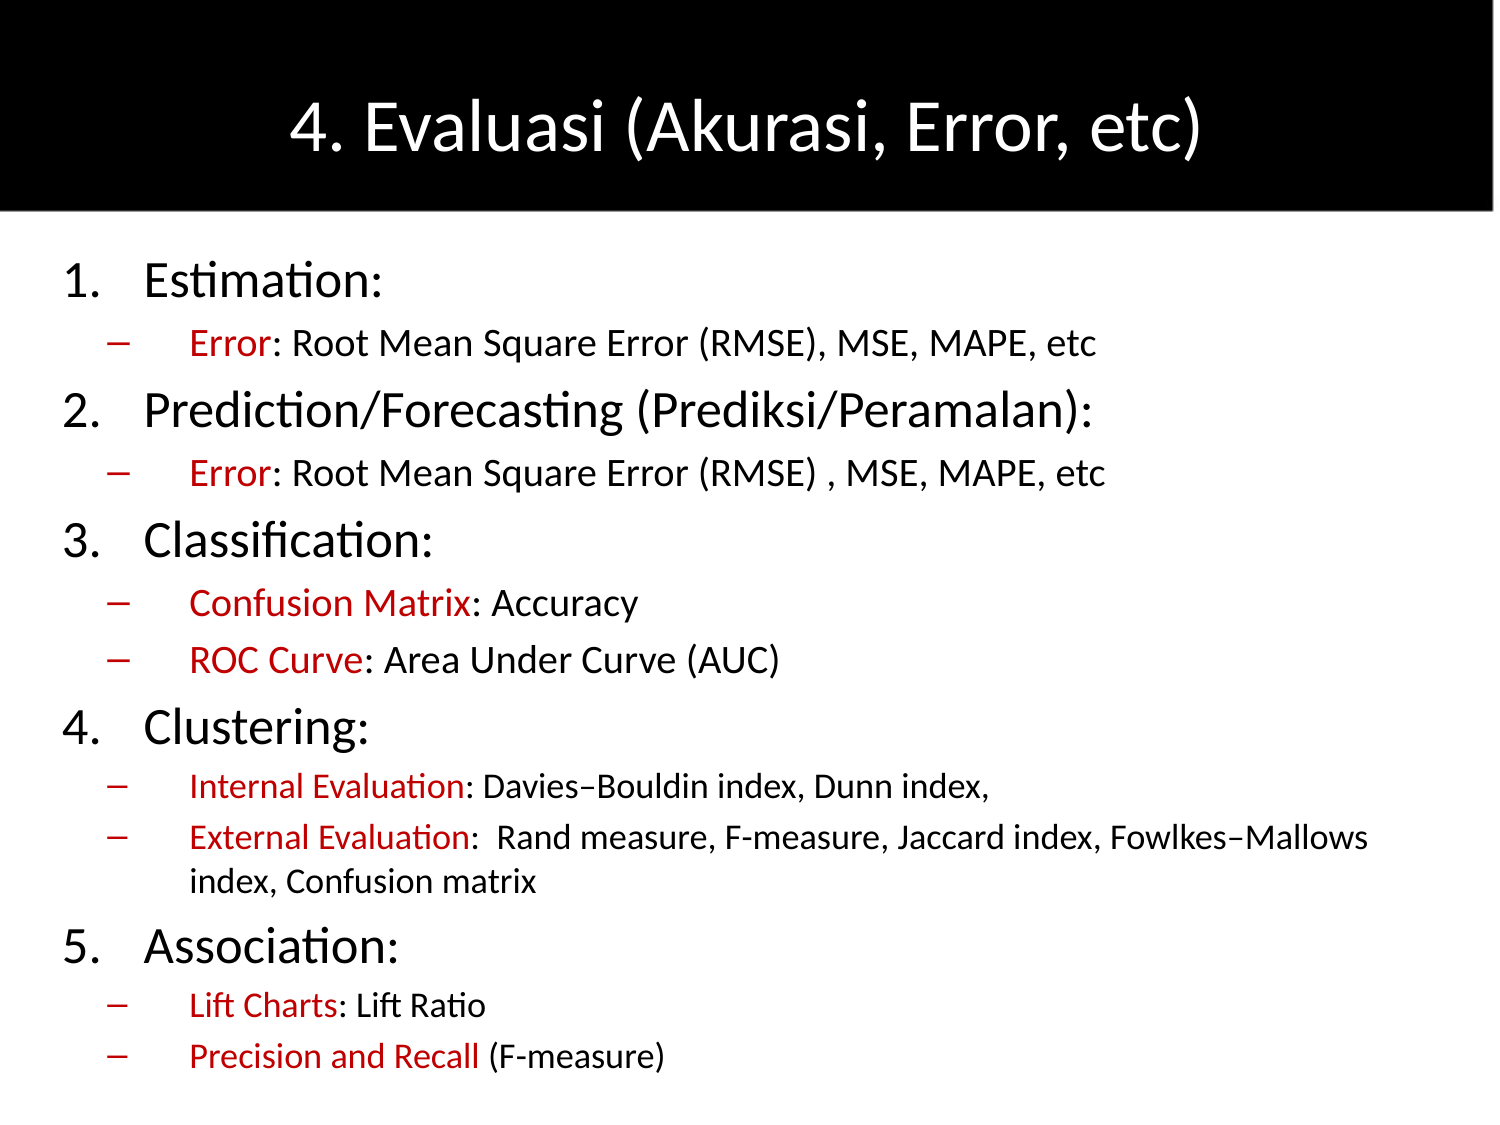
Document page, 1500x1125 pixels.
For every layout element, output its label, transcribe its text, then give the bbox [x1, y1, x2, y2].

picture [0, 0, 1500, 1125]
list Estimation: Error: Root Mean Square Error (RMSE), MSE, MAPE, etc Prediction/Forecasting (Prediksi/Peramalan): Error: Root Mean Square Error (RMSE) , MSE, MAPE, etc Classification: Confusion Matrix: Accuracy ROC Curve: Area Under Curve (AUC) Clustering: Internal Evaluation: Davies–Bouldin index, Dunn index, External Evaluation: Rand measure, F-measure, Jaccard index, Fowlkes–Mallows index, Confusion matrix Association: Lift Charts: Lift Ratio Precision and Recall (F-measure) [46, 237, 1450, 1088]
title 4. Evaluasi (Akurasi, Error, etc) [45, 68, 1450, 175]
